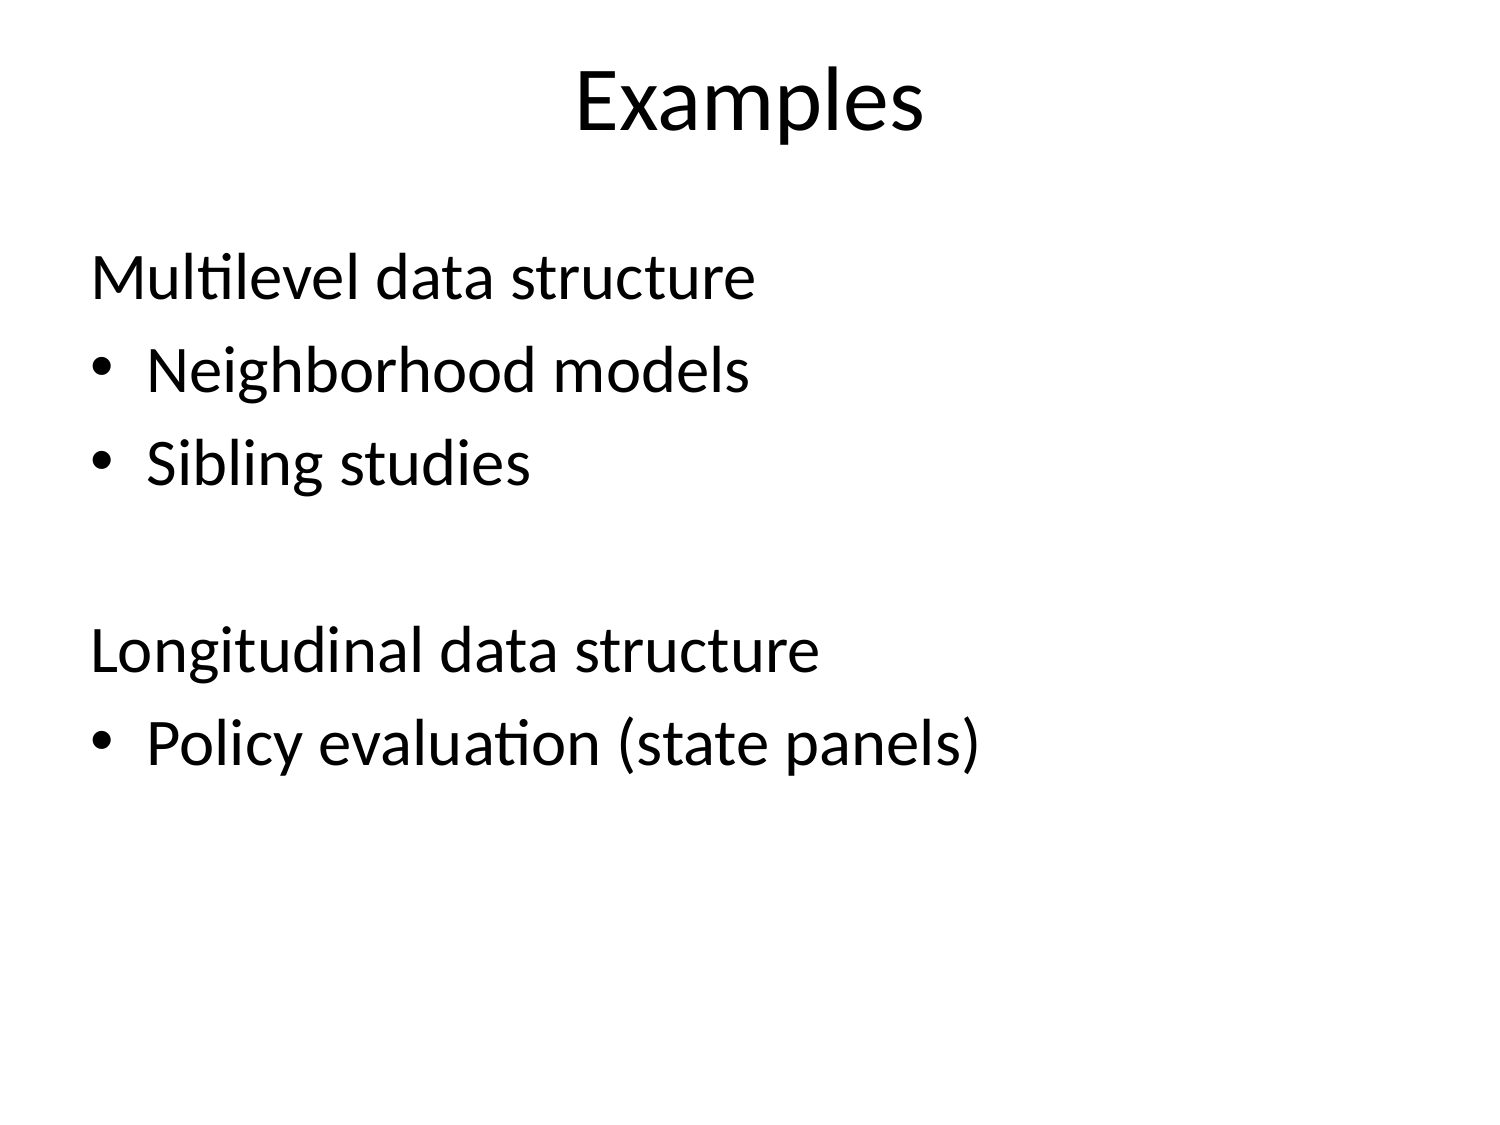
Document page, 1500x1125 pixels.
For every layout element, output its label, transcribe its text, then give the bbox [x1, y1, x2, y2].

title Examples [75, 0, 1425, 188]
list Multilevel data structure Neighborhood models Sibling studies Longitudinal data structure Policy evaluation (state panels) [75, 224, 1425, 968]
